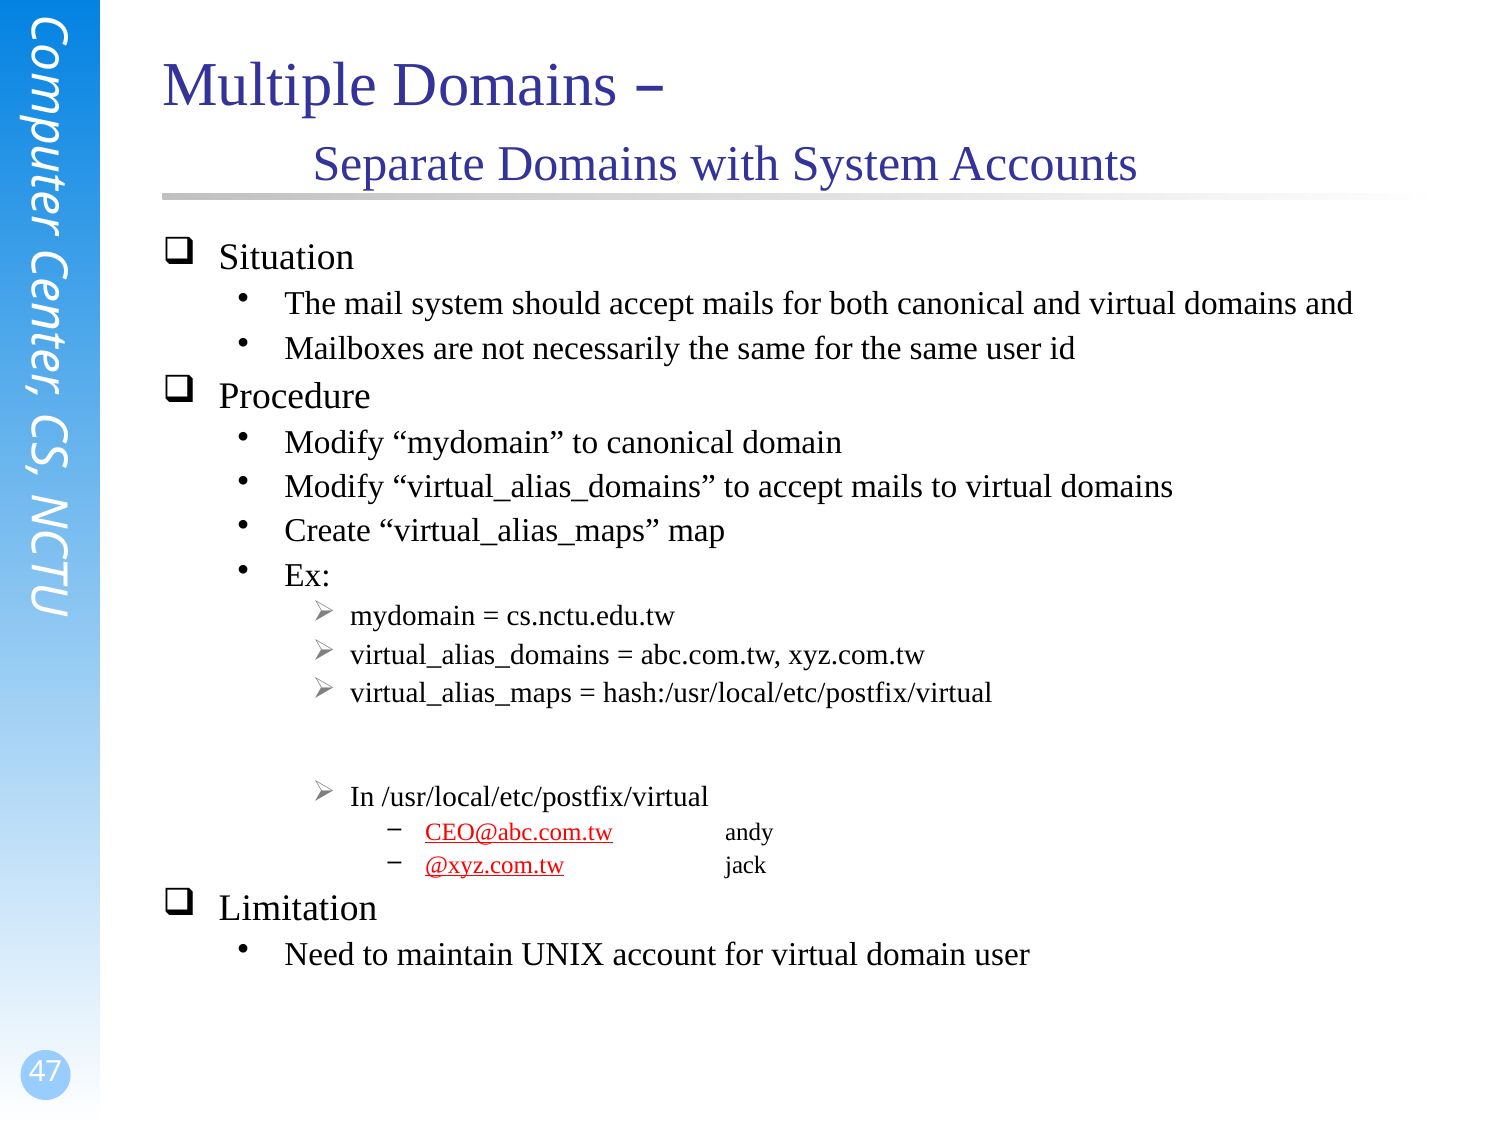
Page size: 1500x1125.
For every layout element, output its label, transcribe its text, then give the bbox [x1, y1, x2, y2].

list Situation The mail system should accept mails for both canonical and virtual domains and Mailboxes are not necessarily the same for the same user id Procedure Modify “mydomain” to canonical domain Modify “virtual_alias_domains” to accept mails to virtual domains Create “virtual_alias_maps” map Ex: mydomain = cs.nctu.edu.tw virtual_alias_domains = abc.com.tw, xyz.com.tw virtual_alias_maps = hash:/usr/local/etc/postfix/virtual In /usr/local/etc/postfix/virtual CEO@abc.com.tw andy @xyz.com.tw jack Limitation Need to maintain UNIX account for virtual domain user [162, 237, 1375, 1050]
title Multiple Domains – Separate Domains with System Accounts [162, 42, 1438, 231]
